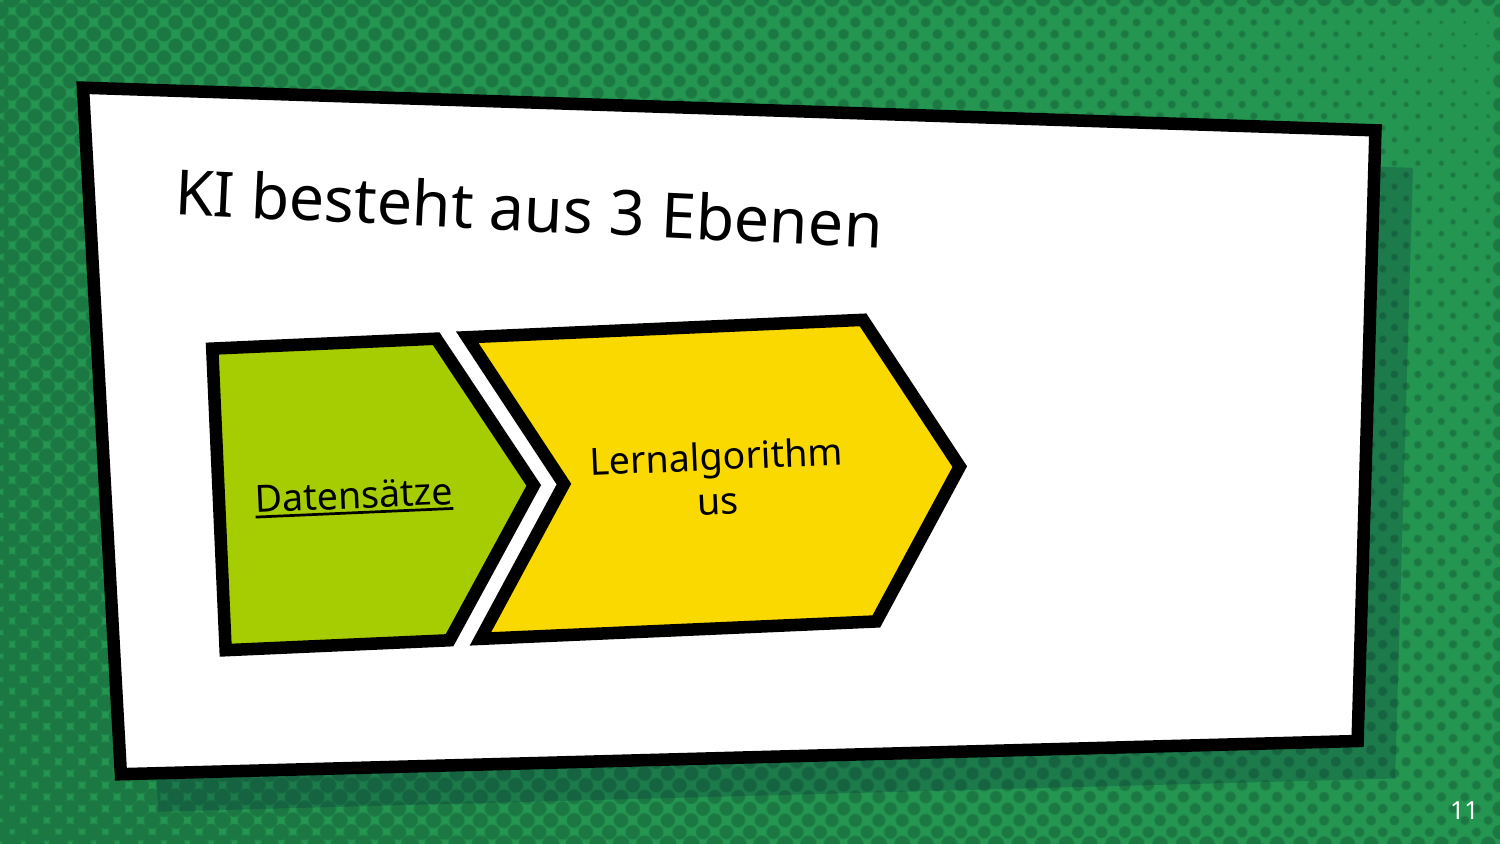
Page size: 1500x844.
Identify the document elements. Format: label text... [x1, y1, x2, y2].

text_box Lernalgorithmus [467, 319, 960, 639]
slide_number 11 [1403, 779, 1494, 844]
title KI besteht aus 3 Ebenen [157, 116, 1316, 296]
text_box Datensätze [212, 338, 534, 651]
